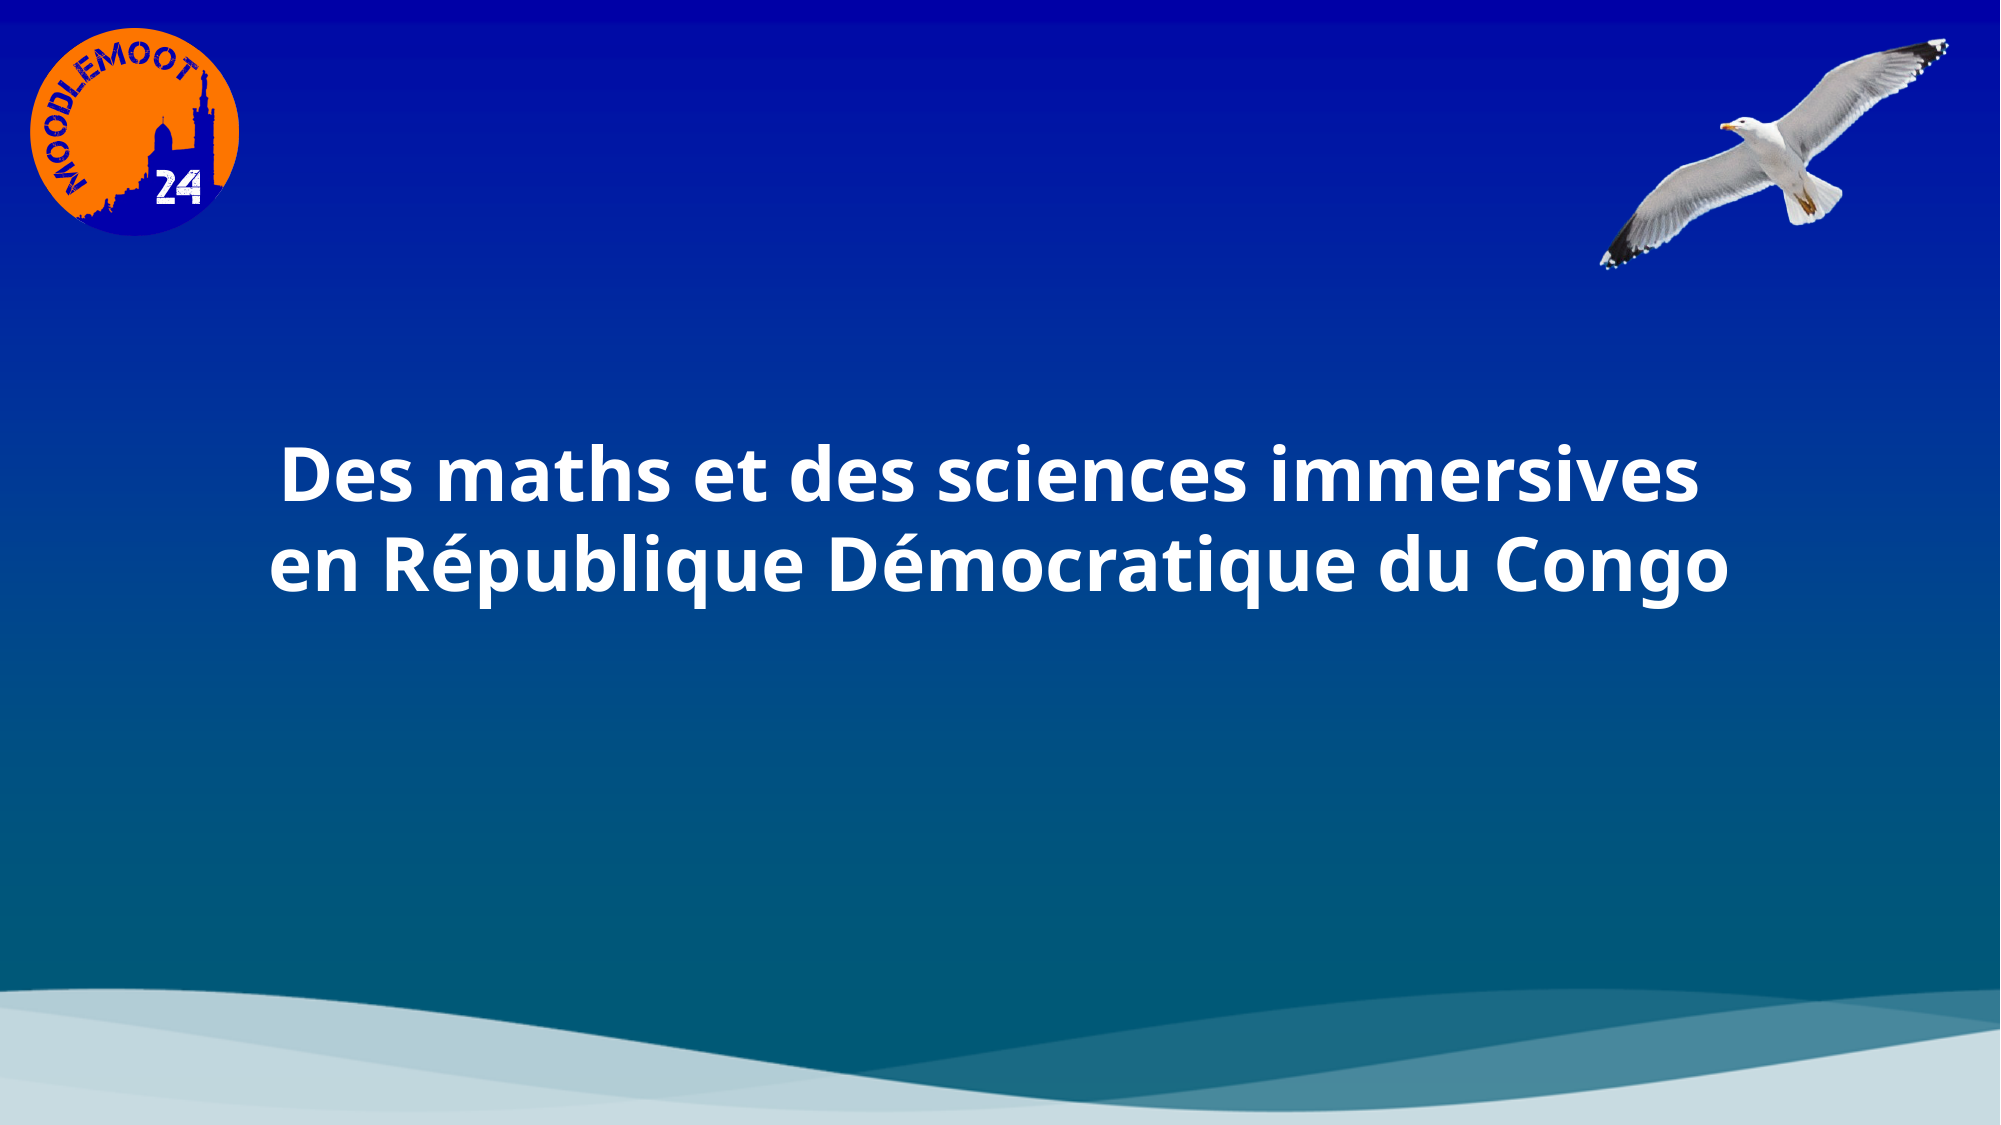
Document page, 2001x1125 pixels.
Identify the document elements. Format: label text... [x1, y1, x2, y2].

picture [0, 989, 2000, 1125]
picture [0, 0, 2000, 810]
text_box Des maths et des sciences immersives en République Démocratique du Congo [111, 418, 1889, 614]
